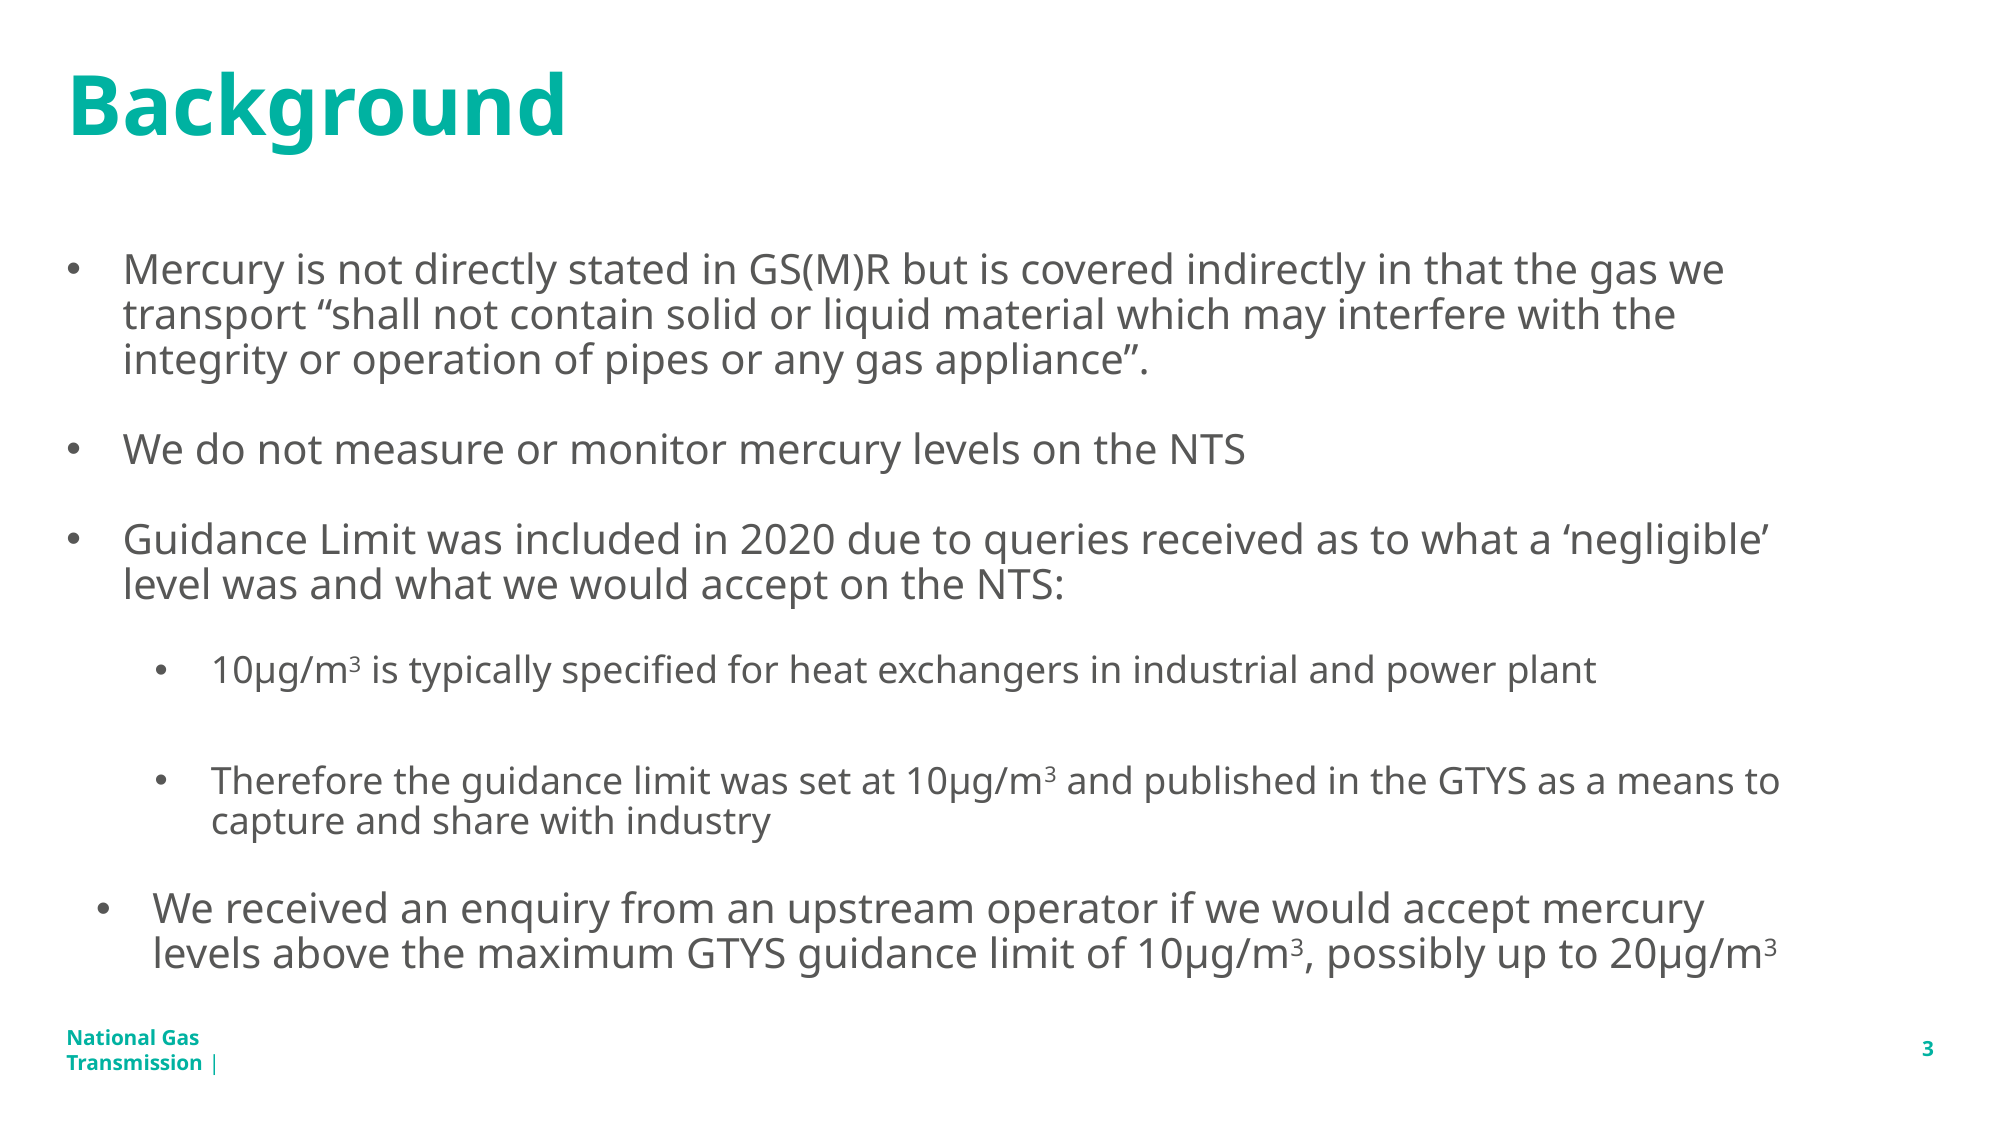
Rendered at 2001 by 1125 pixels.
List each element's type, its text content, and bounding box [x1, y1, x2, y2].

list Mercury is not directly stated in GS(M)R but is covered indirectly in that the gas we transport “shall not contain solid or liquid material which may interfere with the integrity or operation of pipes or any gas appliance”. We do not measure or monitor mercury levels on the NTS Guidance Limit was included in 2020 due to queries received as to what a ‘negligible’ level was and what we would accept on the NTS: 10µg/m3 is typically specified for heat exchangers in industrial and power plant Therefore the guidance limit was set at 10µg/m3 and published in the GTYS as a means to capture and share with industry We received an enquiry from an upstream operator if we would accept mercury levels above the maximum GTYS guidance limit of 10μg/m3, possibly up to 20μg/m3 [66, 248, 1794, 1021]
slide_number 3 [1862, 1031, 1934, 1068]
title Background [66, 63, 1934, 249]
